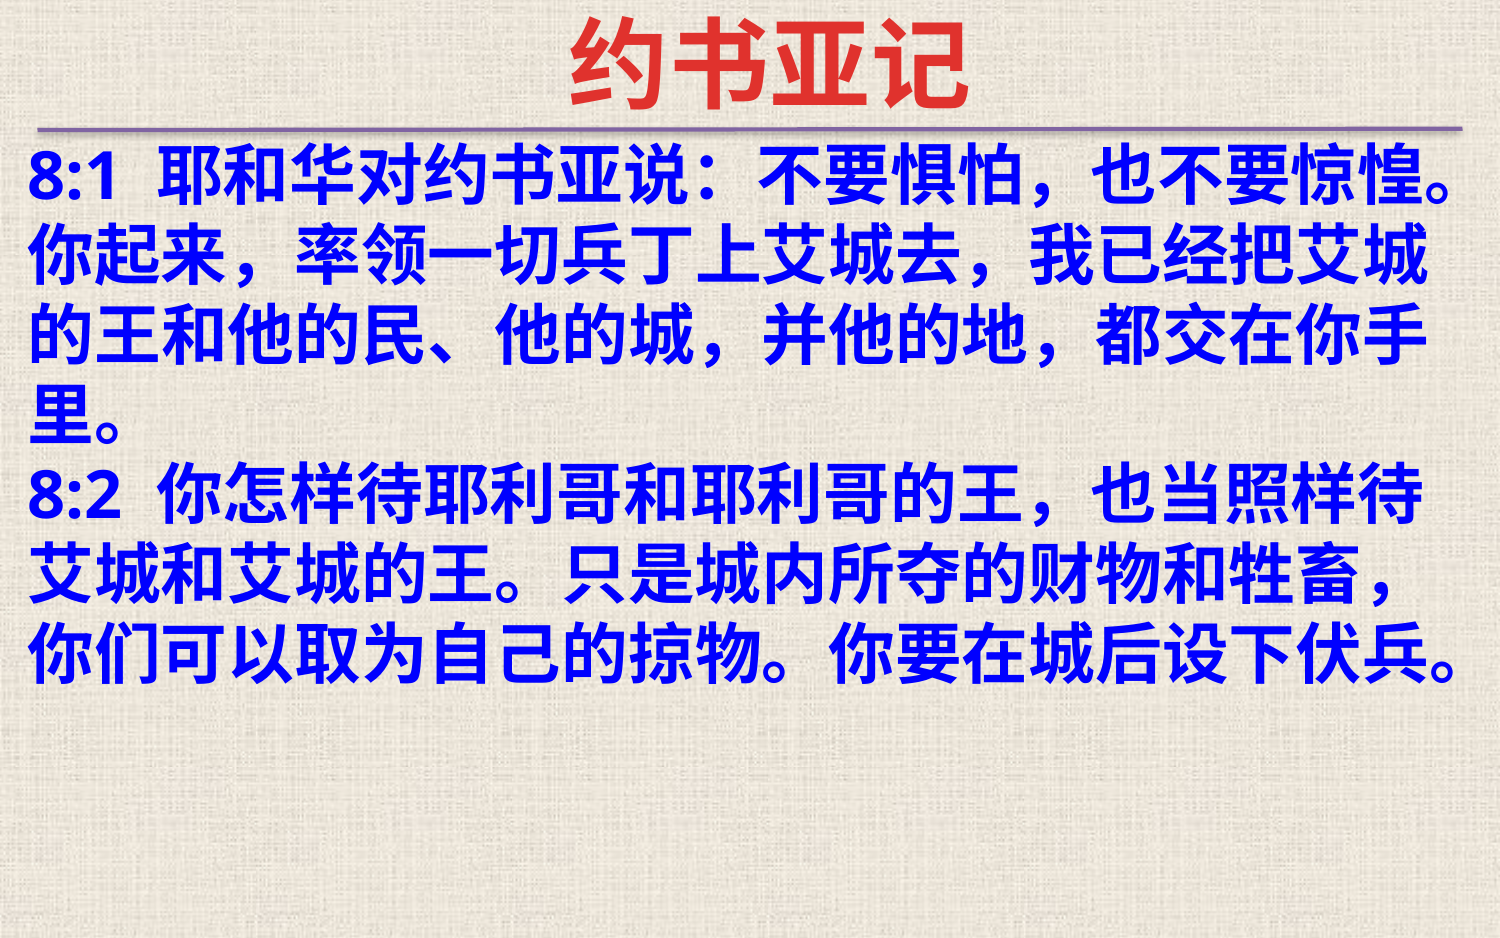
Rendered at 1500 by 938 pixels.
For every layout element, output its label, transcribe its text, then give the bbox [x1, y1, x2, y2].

text_box 约书亚记 [553, 0, 987, 125]
text_box 8:1 耶和华对约书亚说：不要惧怕，也不要惊惶。你起来，率领一切兵丁上艾城去，我已经把艾城的王和他的民、他的城，并他的地，都交在你手里。 8:2 你怎样待耶利哥和耶利哥的王，也当照样待艾城和艾城的王。只是城内所夺的财物和牲畜，你们可以取为自己的掠物。你要在城后设下伏兵。 [12, 125, 1488, 744]
